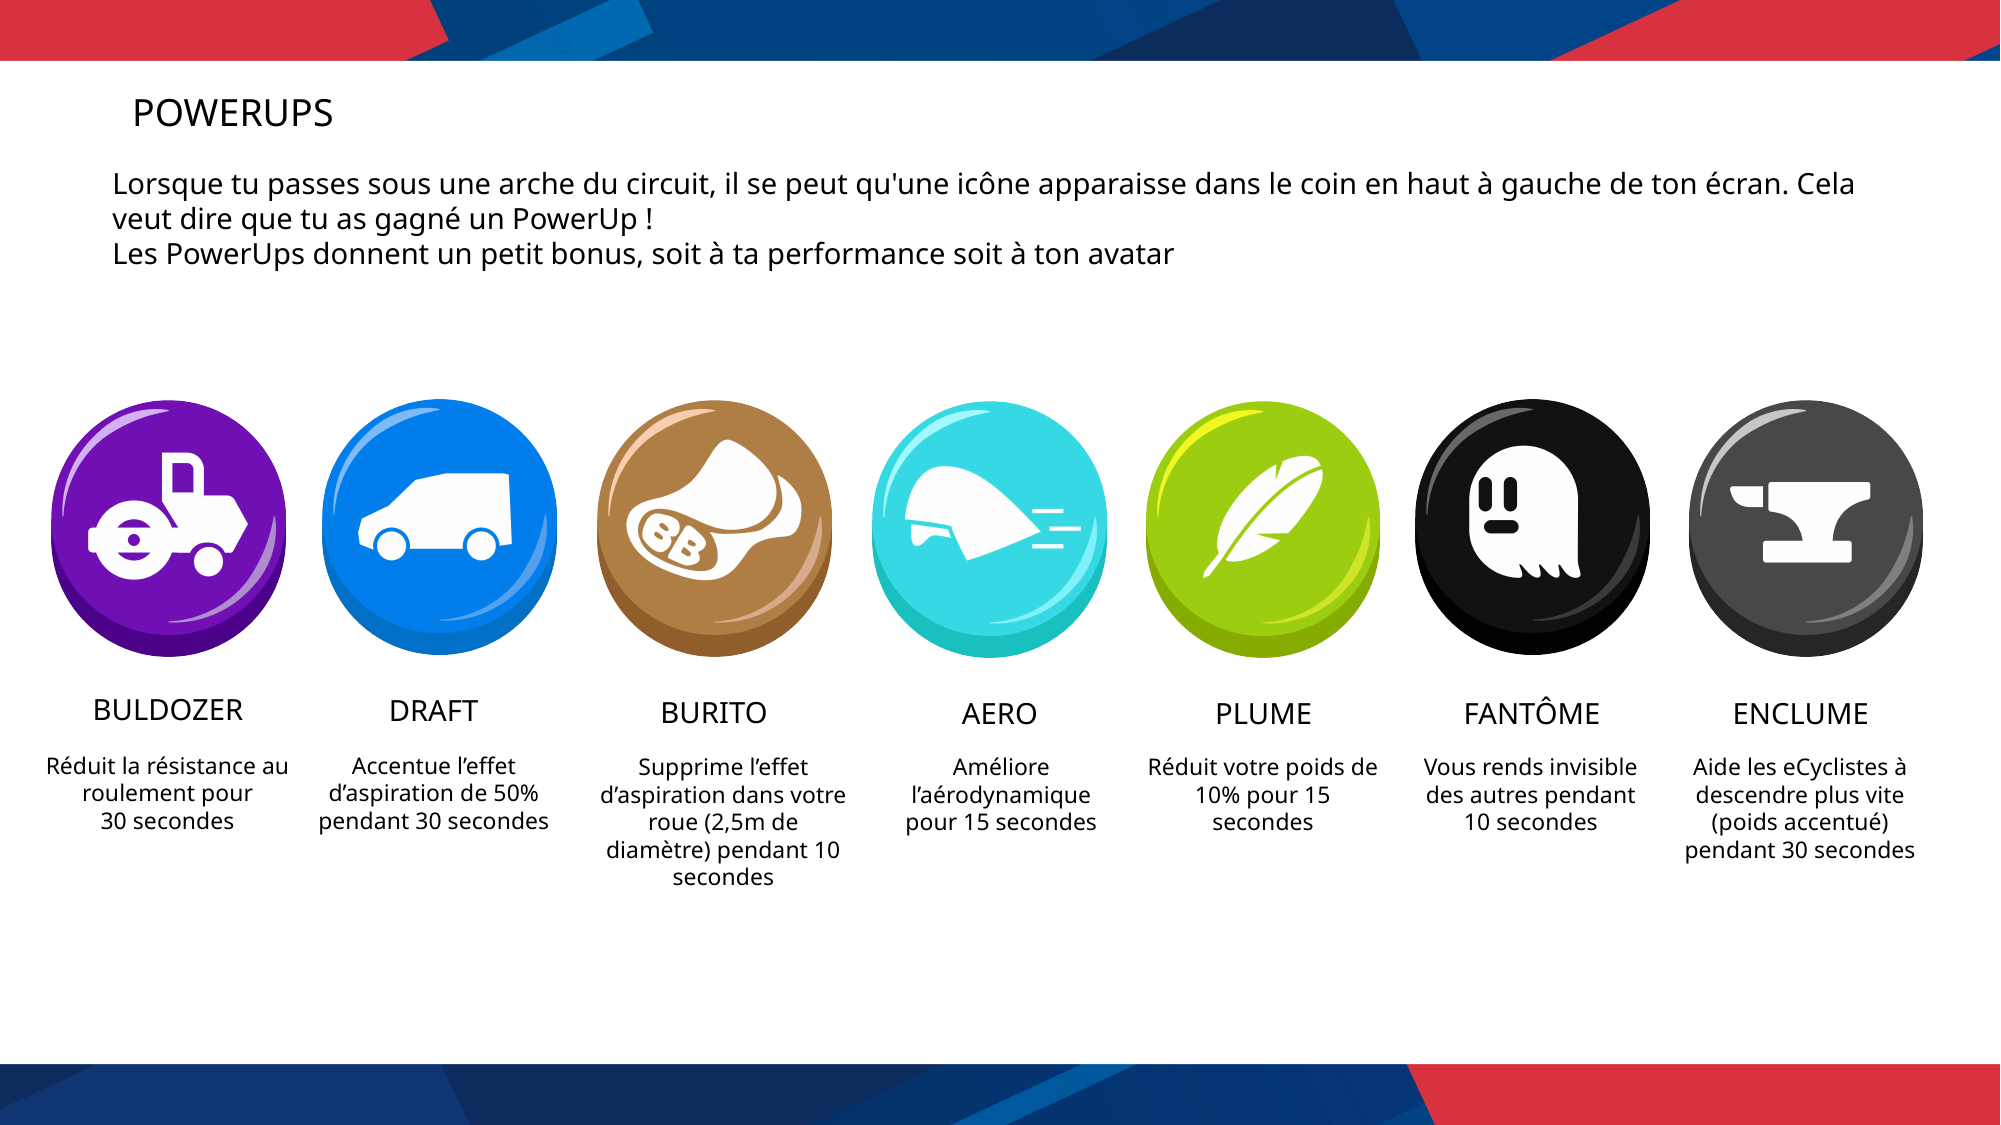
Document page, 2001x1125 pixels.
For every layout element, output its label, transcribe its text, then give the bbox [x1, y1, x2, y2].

picture [0, 0, 2000, 60]
text_box PLUME [1200, 687, 1328, 738]
text_box BULDOZER [78, 685, 259, 734]
text_box Supprime l’effet d’aspiration dans votre roue (2,5m de diamètre) pendant 10 secondes [578, 745, 869, 898]
text_box POWERUPS [117, 82, 349, 142]
picture [12, 371, 1962, 686]
picture [0, 1065, 2000, 1125]
text_box Réduit la résistance au roulement pour 30 secondes [22, 744, 289, 842]
text_box Lorsque tu passes sous une arche du circuit, il se peut qu'une icône apparaisse dans le coin en haut à gauche de ton écran. Cela veut dire que tu as gagné un PowerUp ! Les PowerUps donnent un petit bonus, soit à ta performance soit à ton avatar [97, 158, 1934, 278]
text_box BURITO [645, 686, 783, 737]
text_box DRAFT [374, 685, 494, 736]
text_box ENCLUME [1718, 687, 1884, 738]
text_box Améliore l’aérodynamique pour 15 secondes [868, 745, 1129, 843]
text_box Aide les eCyclistes à descendre plus vite (poids accentué) pendant 30 secondes [1667, 745, 1934, 870]
text_box AERO [947, 687, 1053, 738]
text_box FANTÔME [1448, 687, 1616, 738]
text_box Accentue l’effet d’aspiration de 50% pendant 30 secondes [289, 744, 579, 842]
text_box Vous rends invisible des autres pendant 10 secondes [1397, 745, 1665, 843]
text_box Réduit votre poids de 10% pour 15 secondes [1129, 745, 1397, 843]
